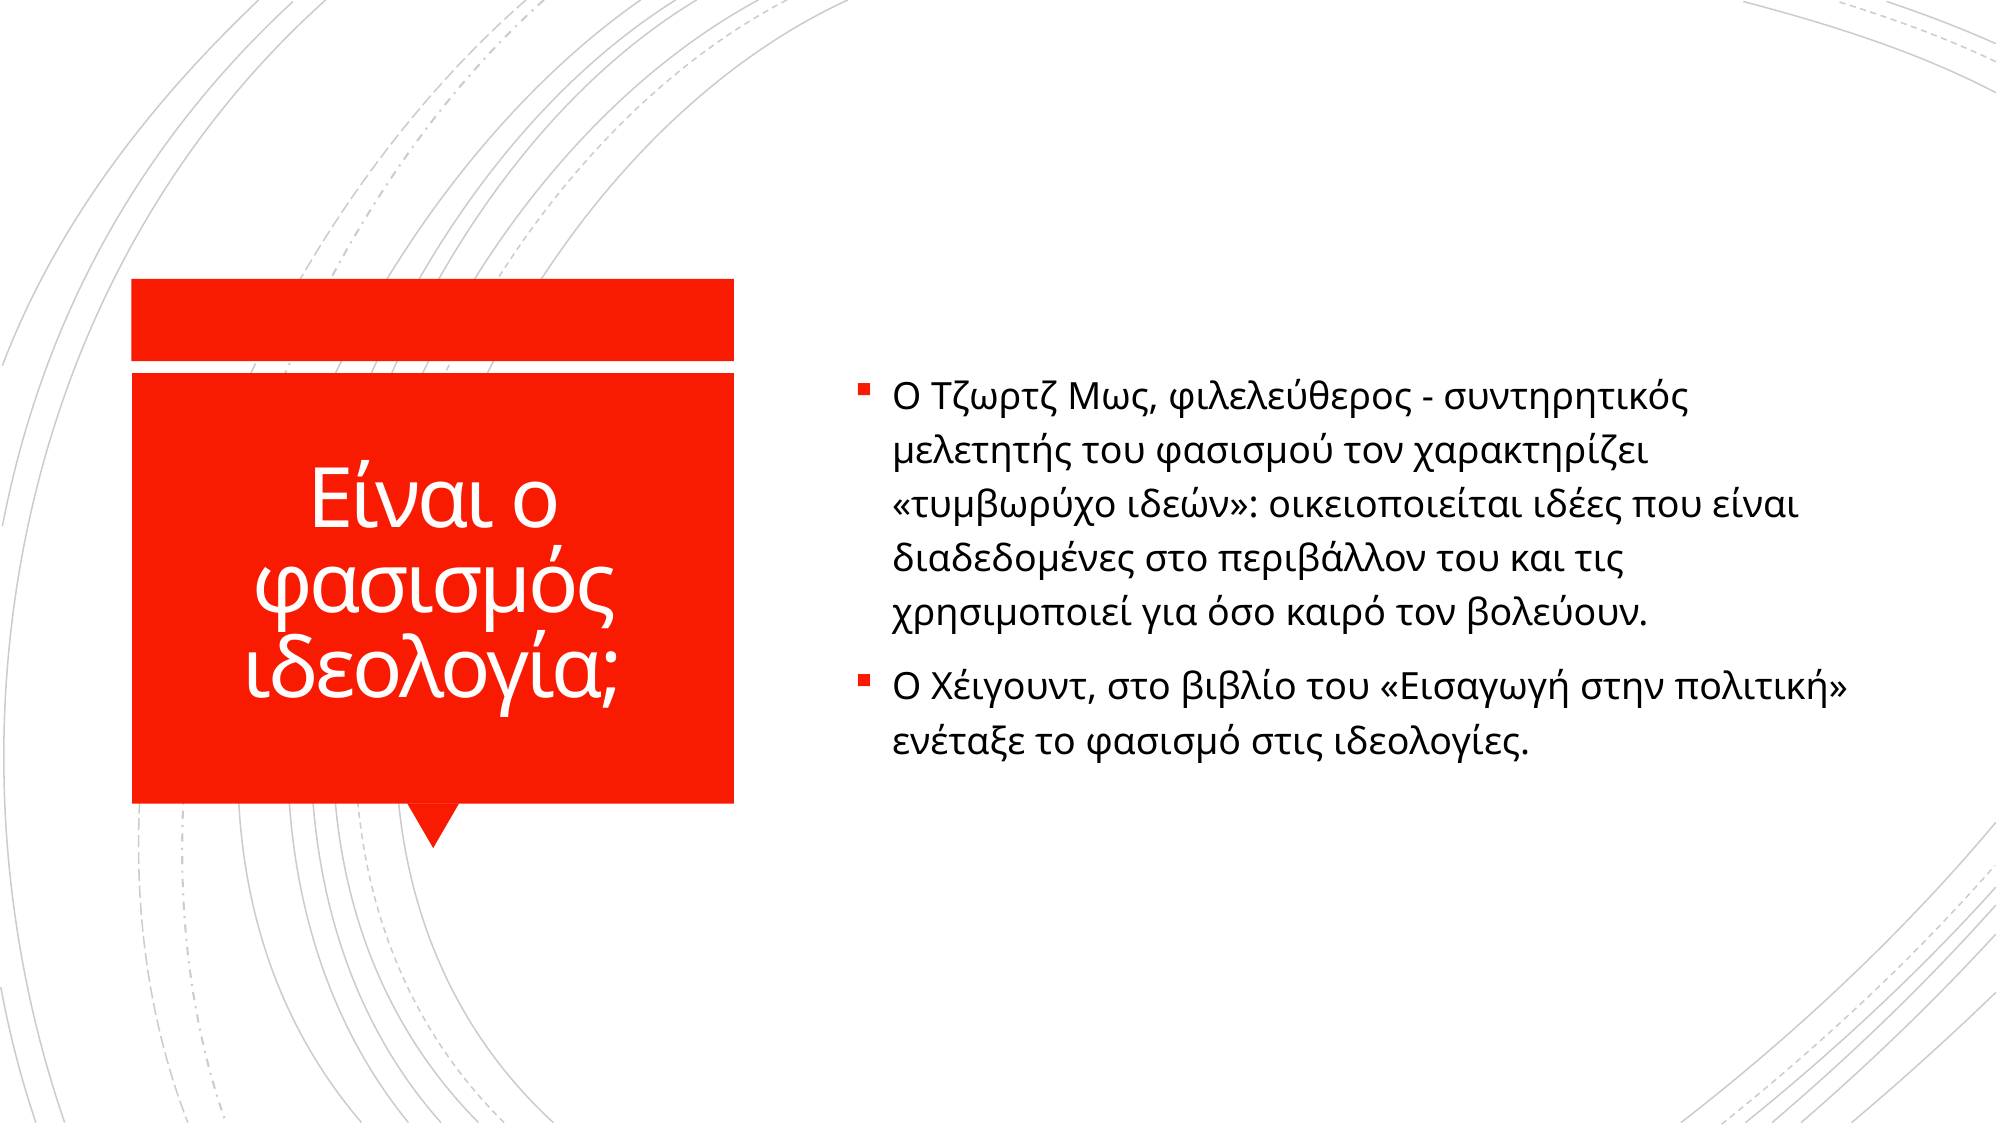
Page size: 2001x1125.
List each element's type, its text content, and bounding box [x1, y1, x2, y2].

list Ο Τζωρτζ Μως, φιλελεύθερος - συντηρητικός μελετητής του φασισμού τον χαρακτηρίζει «τυμβωρύχο ιδεών»: οικειοποιείται ιδέες που είναι διαδεδομένες στο περιβάλλον του και τις χρησιμοποιεί για όσο καιρό τον βολεύουν. Ο Χέιγουντ, στο βιβλίο του «Εισαγωγή στην πολιτική» ενέταξε το φασισμό στις ιδεολογίες. [839, 131, 1871, 993]
title Είναι ο φασισμός ιδεολογία; [145, 385, 720, 789]
